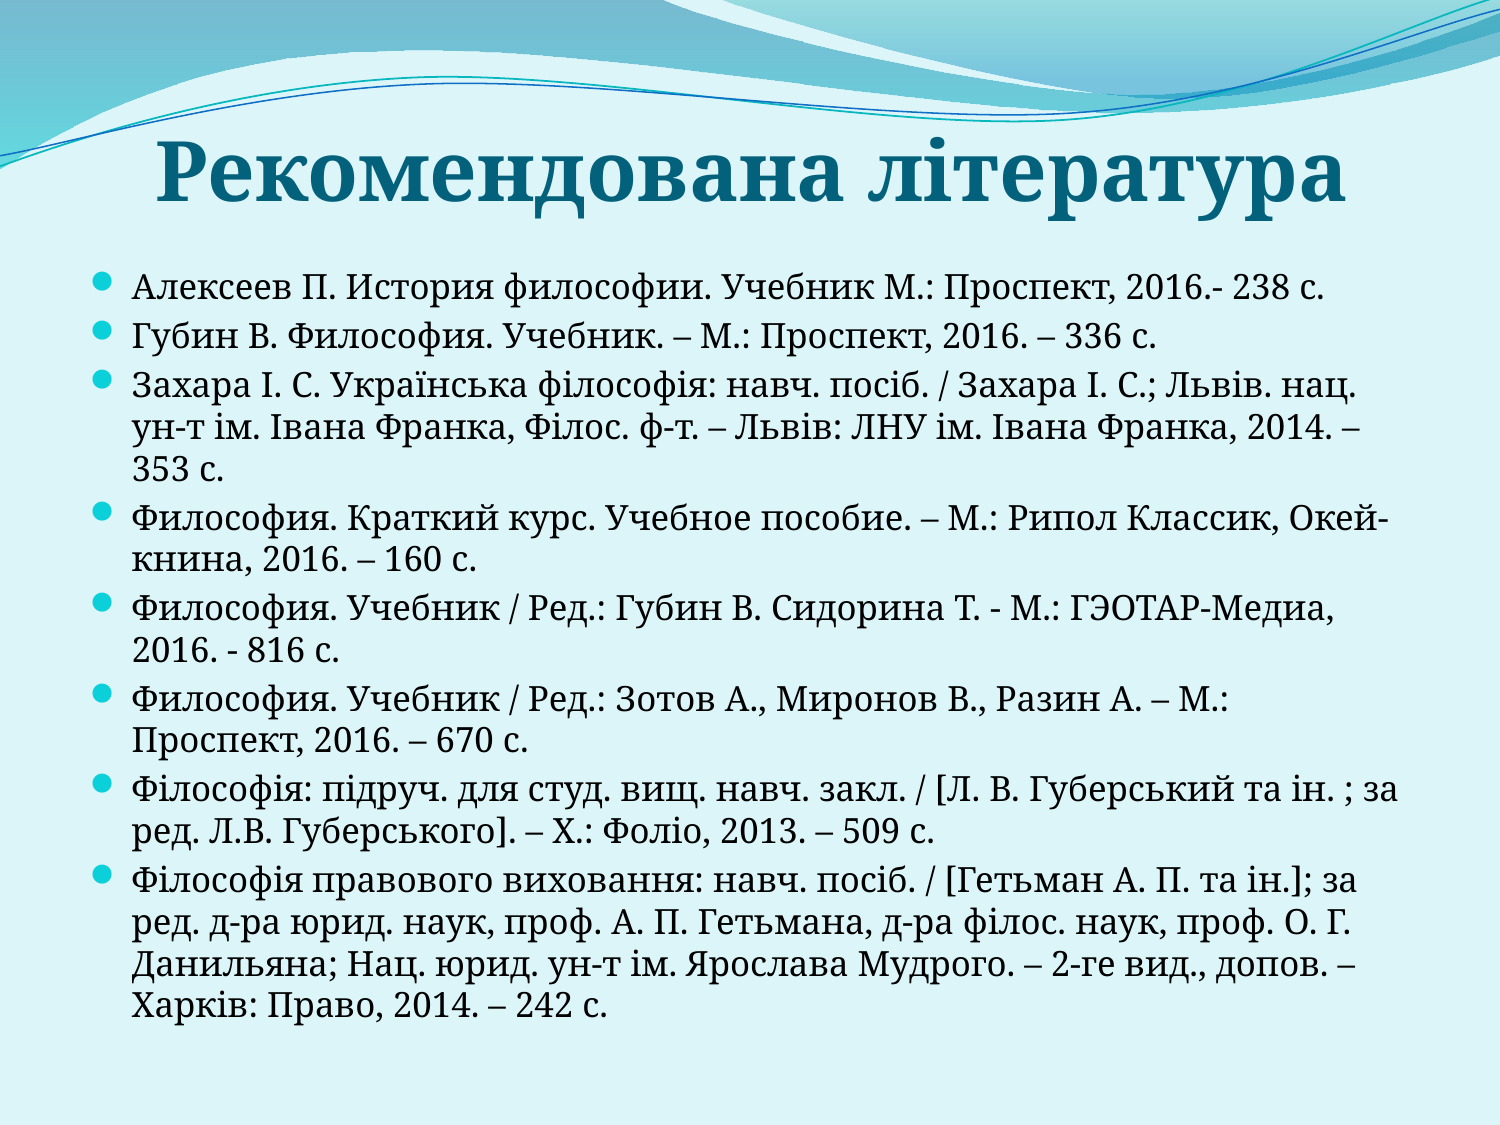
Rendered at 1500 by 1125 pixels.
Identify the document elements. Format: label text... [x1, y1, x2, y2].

title Рекомендована література [76, 30, 1427, 219]
list Алексеев П. История философии. Учебник М.: Проспект, 2016.- 238 с. Губин В. Философия. Учебник. – М.: Проспект, 2016. – 336 с. Захара І. С. Українська філософія: навч. посіб. / Захара І. С.; Львів. нац. ун-т ім. Івана Франка, Філос. ф-т. – Львів: ЛНУ ім. Івана Франка, 2014. – 353 с. Философия. Краткий курс. Учебное пособие. – М.: Рипол Классик, Окей-книна, 2016. – 160 с. Философия. Учебник / Ред.: Губин В. Сидорина Т. - М.: ГЭОТАР-Медиа, 2016. - 816 с. Философия. Учебник / Ред.: Зотов А., Миронов В., Разин А. – М.: Проспект, 2016. – 670 с. Філософія: підруч. для студ. вищ. навч. закл. / [Л. В. Губерський та ін. ; за ред. Л.В. Губерського]. – Х.: Фоліо, 2013. – 509 с. Філософія правового виховання: навч. посіб. / [Гетьман А. П. та ін.]; за ред. д-ра юрид. наук, проф. А. П. Гетьмана, д-ра філос. наук, проф. О. Г. Данильяна; Нац. юрид. ун-т ім. Ярослава Мудрого. – 2-ге вид., допов. – Харків: Право, 2014. – 242 с. [75, 257, 1425, 1038]
